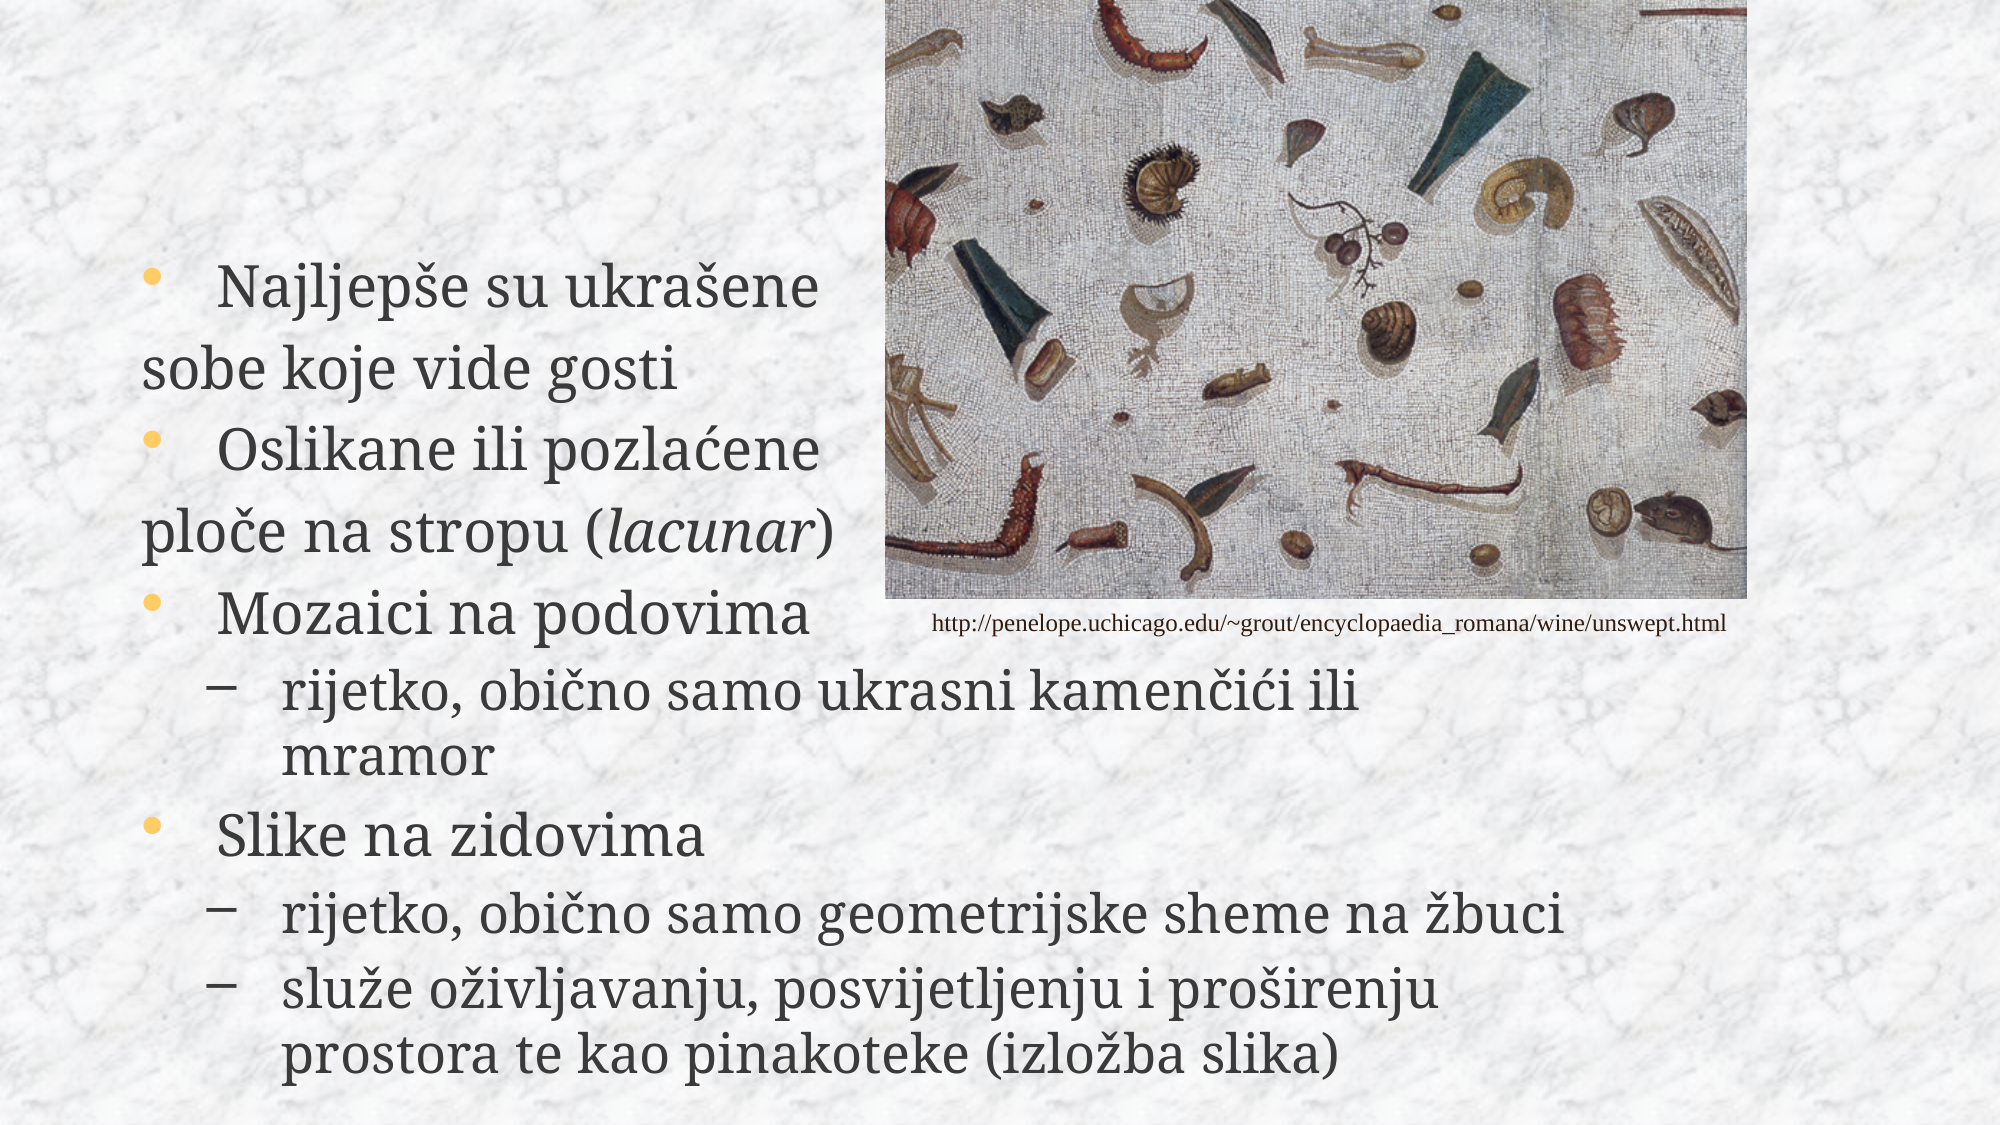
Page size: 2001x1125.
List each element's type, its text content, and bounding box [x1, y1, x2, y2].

list Najljepše su ukrašene sobe koje vide gosti Oslikane ili pozlaćene ploče na stropu (lacunar) Mozaici na podovima rijetko, obično samo ukrasni kamenčići ili mramor Slike na zidovima rijetko, obično samo geometrijske sheme na žbuci služe oživljavanju, posvijetljenju i proširenju prostora te kao pinakoteke (izložba slika) [126, 241, 1597, 1105]
text_box http://penelope.uchicago.edu/~grout/encyclopaedia_romana/wine/unswept.html [917, 598, 1770, 644]
picture [884, 0, 1747, 600]
